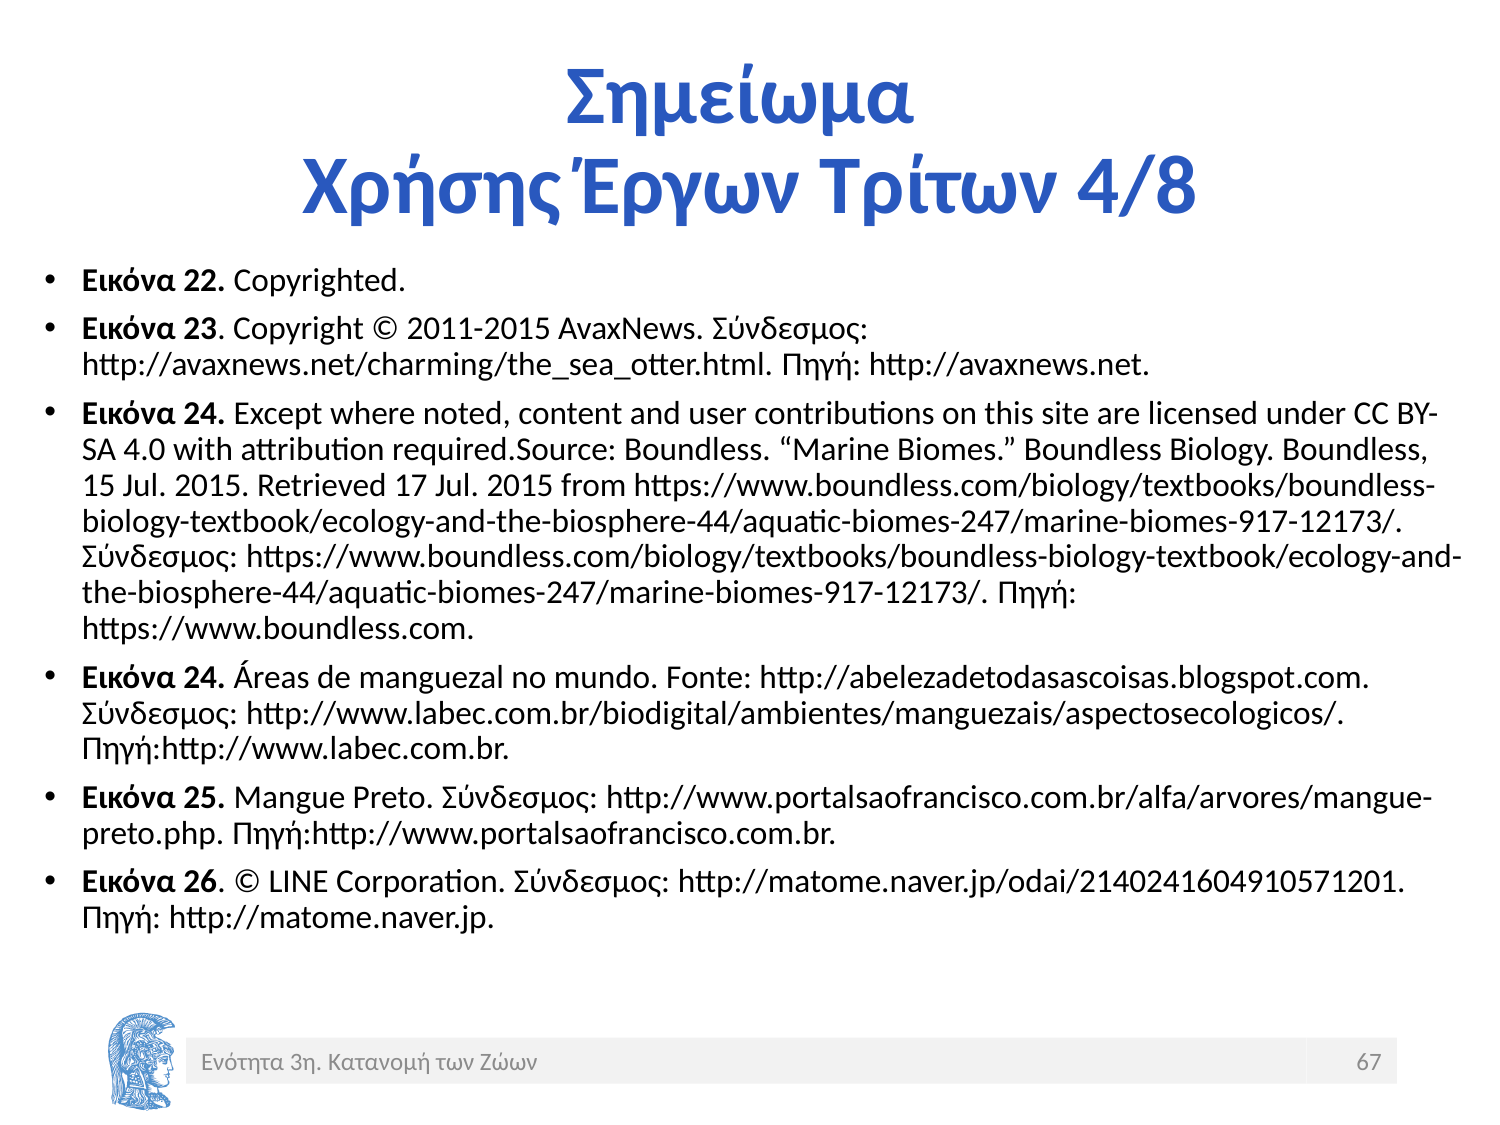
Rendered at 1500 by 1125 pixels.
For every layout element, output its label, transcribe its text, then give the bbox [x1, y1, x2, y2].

title Σημείωμα Χρήσης Έργων Τρίτων 4/8 [0, 47, 1500, 236]
footer Ενότητα 3η. Κατανομή των Ζώων [186, 1037, 1306, 1084]
list Εικόνα 22. Copyrighted. Εικόνα 23. Copyright © 2011-2015 AvaxNews. Σύνδεσμος: http://avaxnews.net/charming/the_sea_otter.html. Πηγή: http://avaxnews.net. Εικόνα 24. Except where noted, content and user contributions on this site are licensed under CC BY-SA 4.0 with attribution required.Source: Boundless. “Marine Biomes.” Boundless Biology. Boundless, 15 Jul. 2015. Retrieved 17 Jul. 2015 from https://www.boundless.com/biology/textbooks/boundless-biology-textbook/ecology-and-the-biosphere-44/aquatic-biomes-247/marine-biomes-917-12173/. Σύνδεσμος: https://www.boundless.com/biology/textbooks/boundless-biology-textbook/ecology-and-the-biosphere-44/aquatic-biomes-247/marine-biomes-917-12173/. Πηγή: https://www.boundless.com. Εικόνα 24. Áreas de manguezal no mundo. Fonte: http://abelezadetodasascoisas.blogspot.com. Σύνδεσμος: http://www.labec.com.br/biodigital/ambientes/manguezais/aspectosecologicos/. Πηγή:http://www.labec.com.br. Εικόνα 25. Mangue Preto. Σύνδεσμος: http://www.portalsaofrancisco.com.br/alfa/arvores/mangue-preto.php. Πηγή:http://www.portalsaofrancisco.com.br. Εικόνα 26. © LINE Corporation. Σύνδεσμος: http://matome.naver.jp/odai/2140241604910571201. Πηγή: http://matome.naver.jp. [29, 255, 1483, 998]
slide_number 67 [1306, 1037, 1397, 1084]
picture [103, 1011, 186, 1114]
